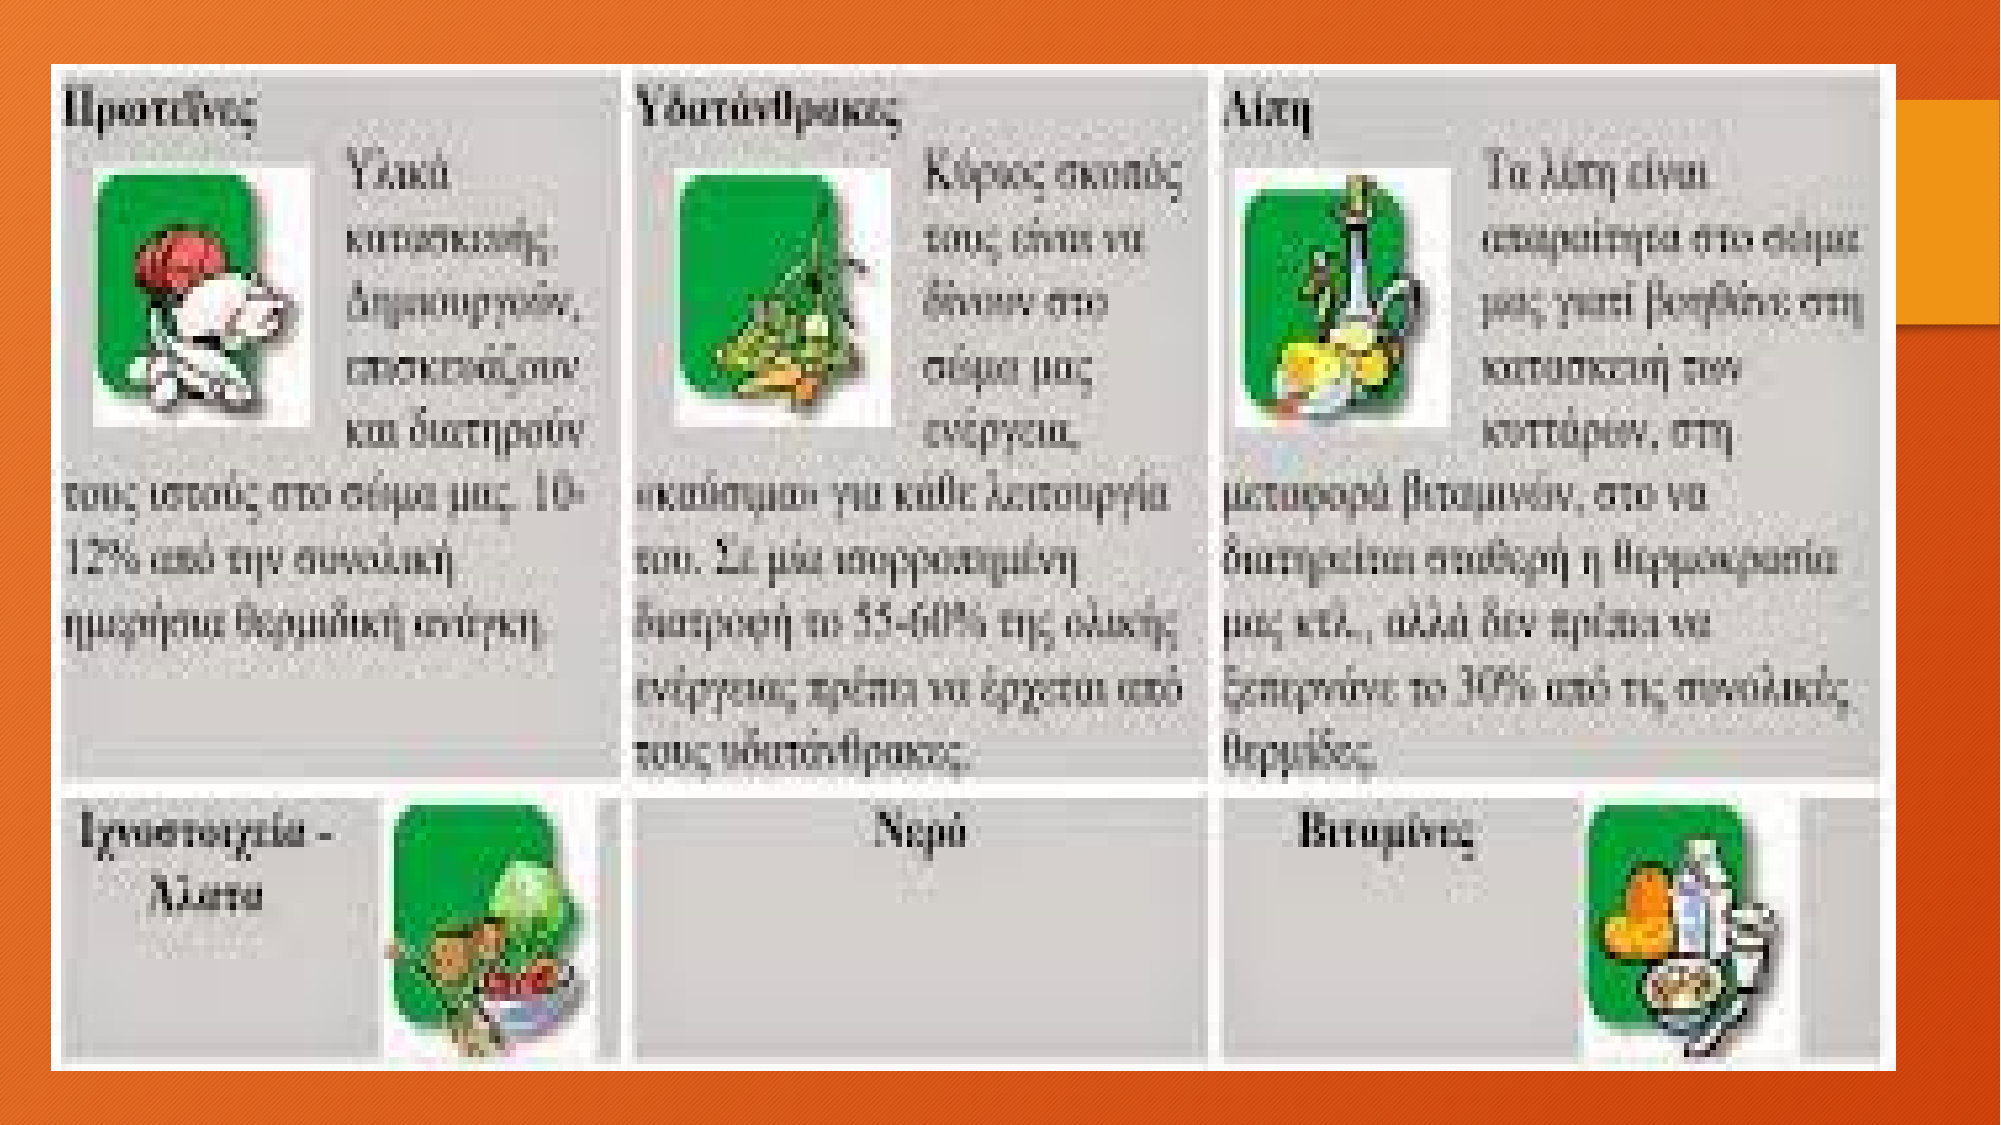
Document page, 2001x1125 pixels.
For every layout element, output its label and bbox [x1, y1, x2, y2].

picture [50, 64, 2000, 1071]
